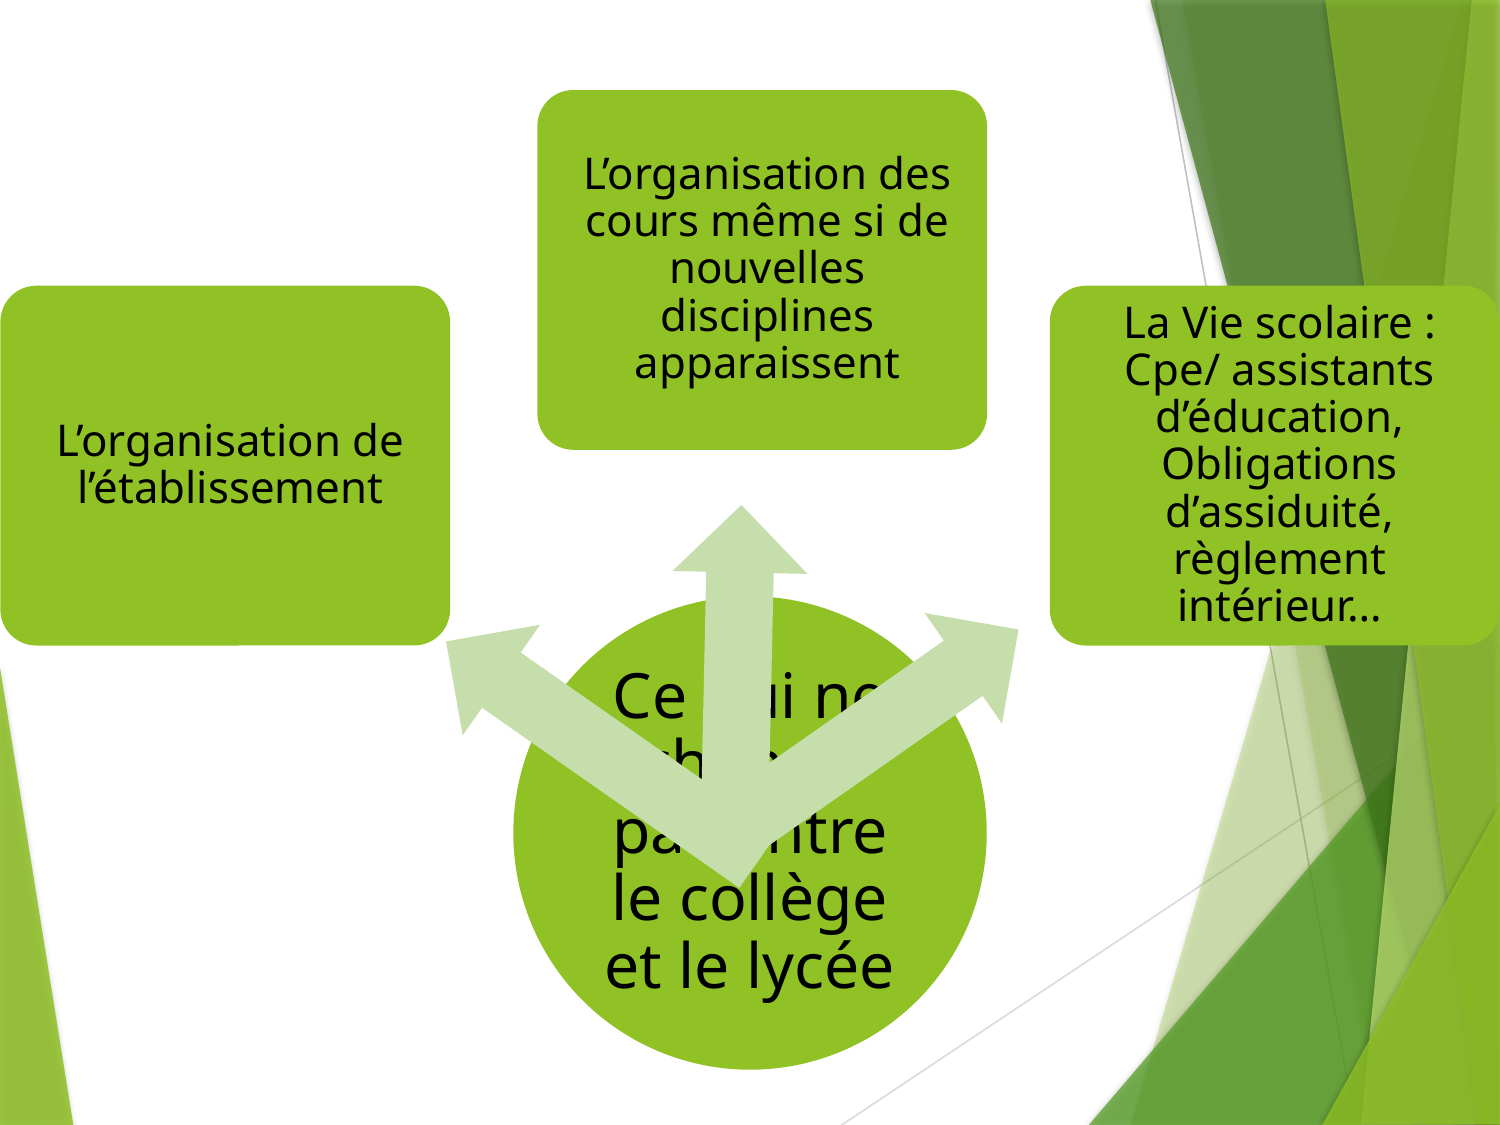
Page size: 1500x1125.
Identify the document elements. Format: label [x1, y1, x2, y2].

text_box [0, 0, 1500, 1083]
